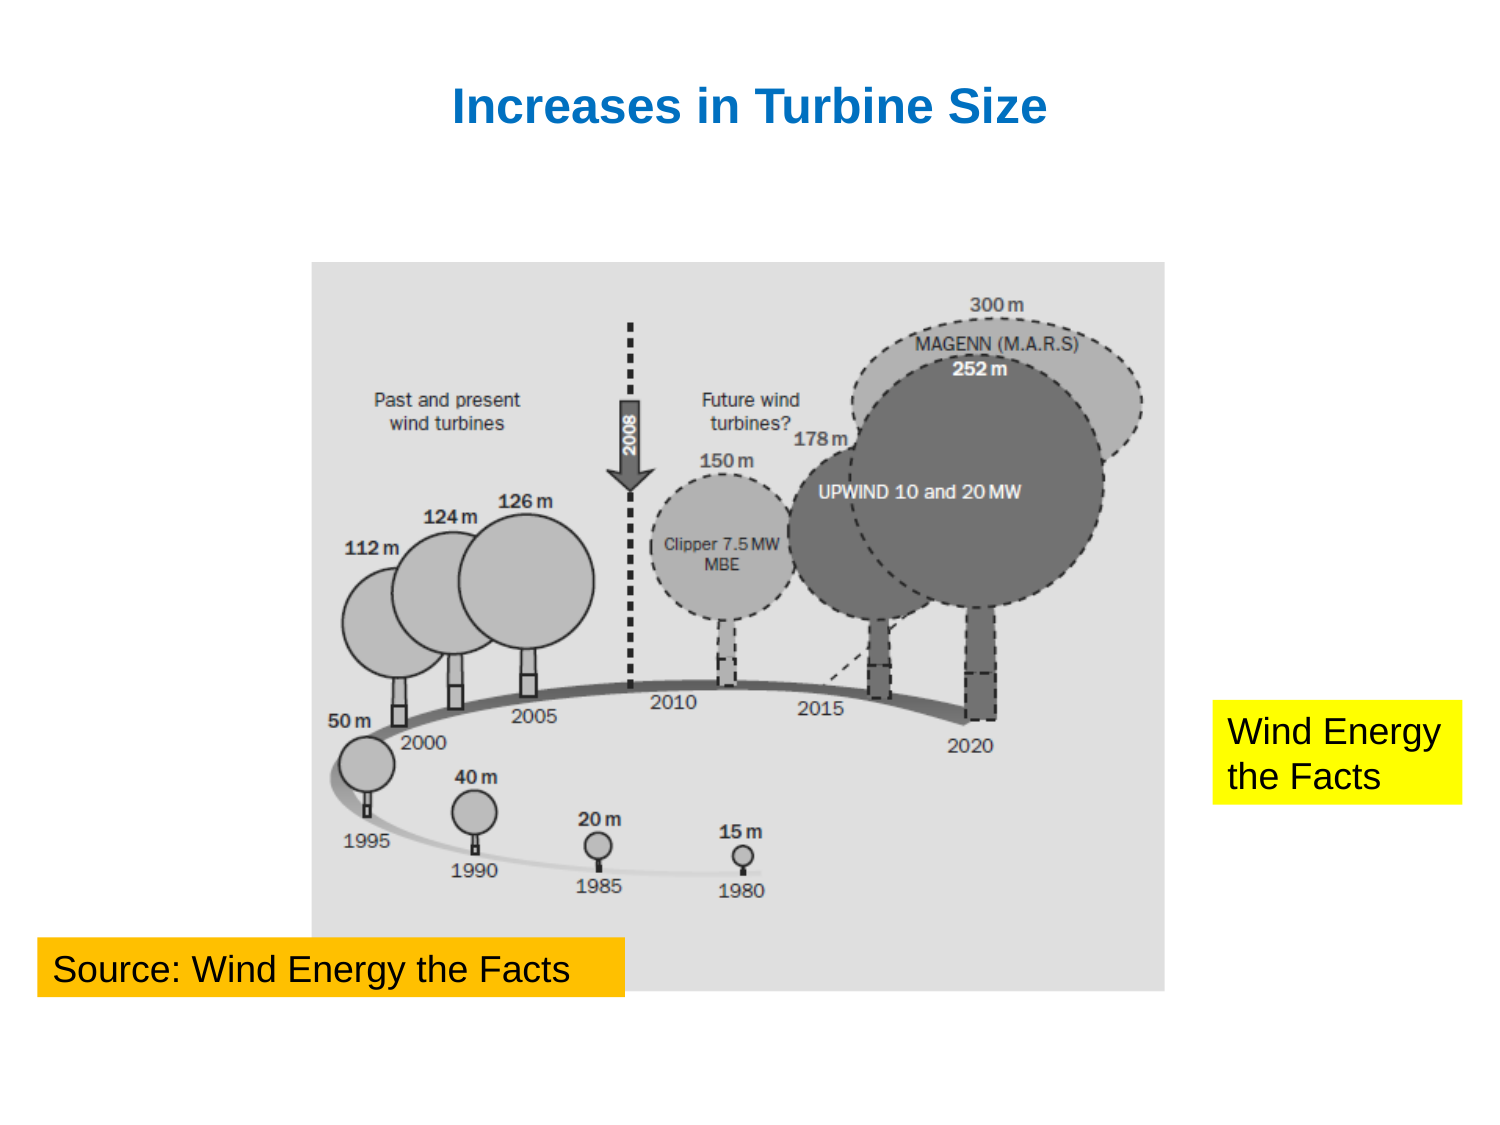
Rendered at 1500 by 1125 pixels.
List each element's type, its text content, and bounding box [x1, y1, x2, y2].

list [311, 262, 1189, 1006]
text_box Wind Energy the Facts [1212, 699, 1463, 805]
text_box Source: Wind Energy the Facts [37, 937, 306, 998]
title Increases in Turbine Size [87, 44, 1413, 163]
